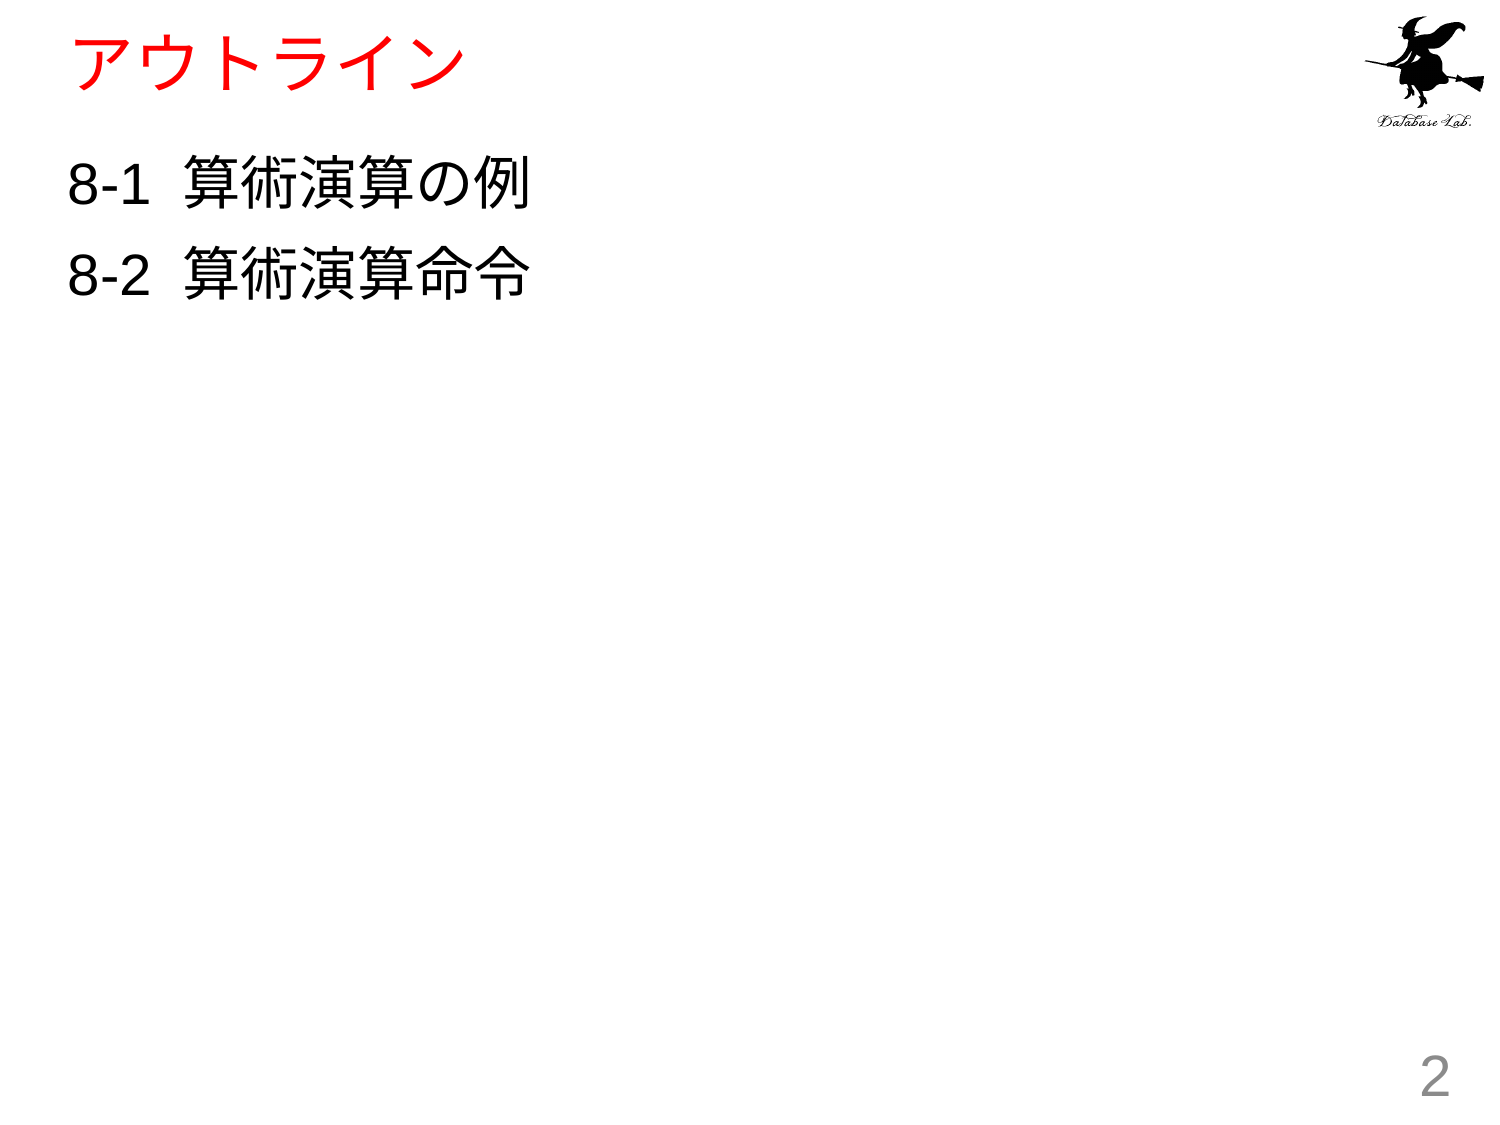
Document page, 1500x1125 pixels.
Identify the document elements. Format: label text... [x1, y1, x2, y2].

list 8-1 算術演算の例 8-2 算術演算命令 [52, 138, 1441, 1014]
title アウトライン [52, 28, 1441, 106]
slide_number 2 [1129, 1042, 1467, 1103]
picture [1362, 14, 1486, 130]
